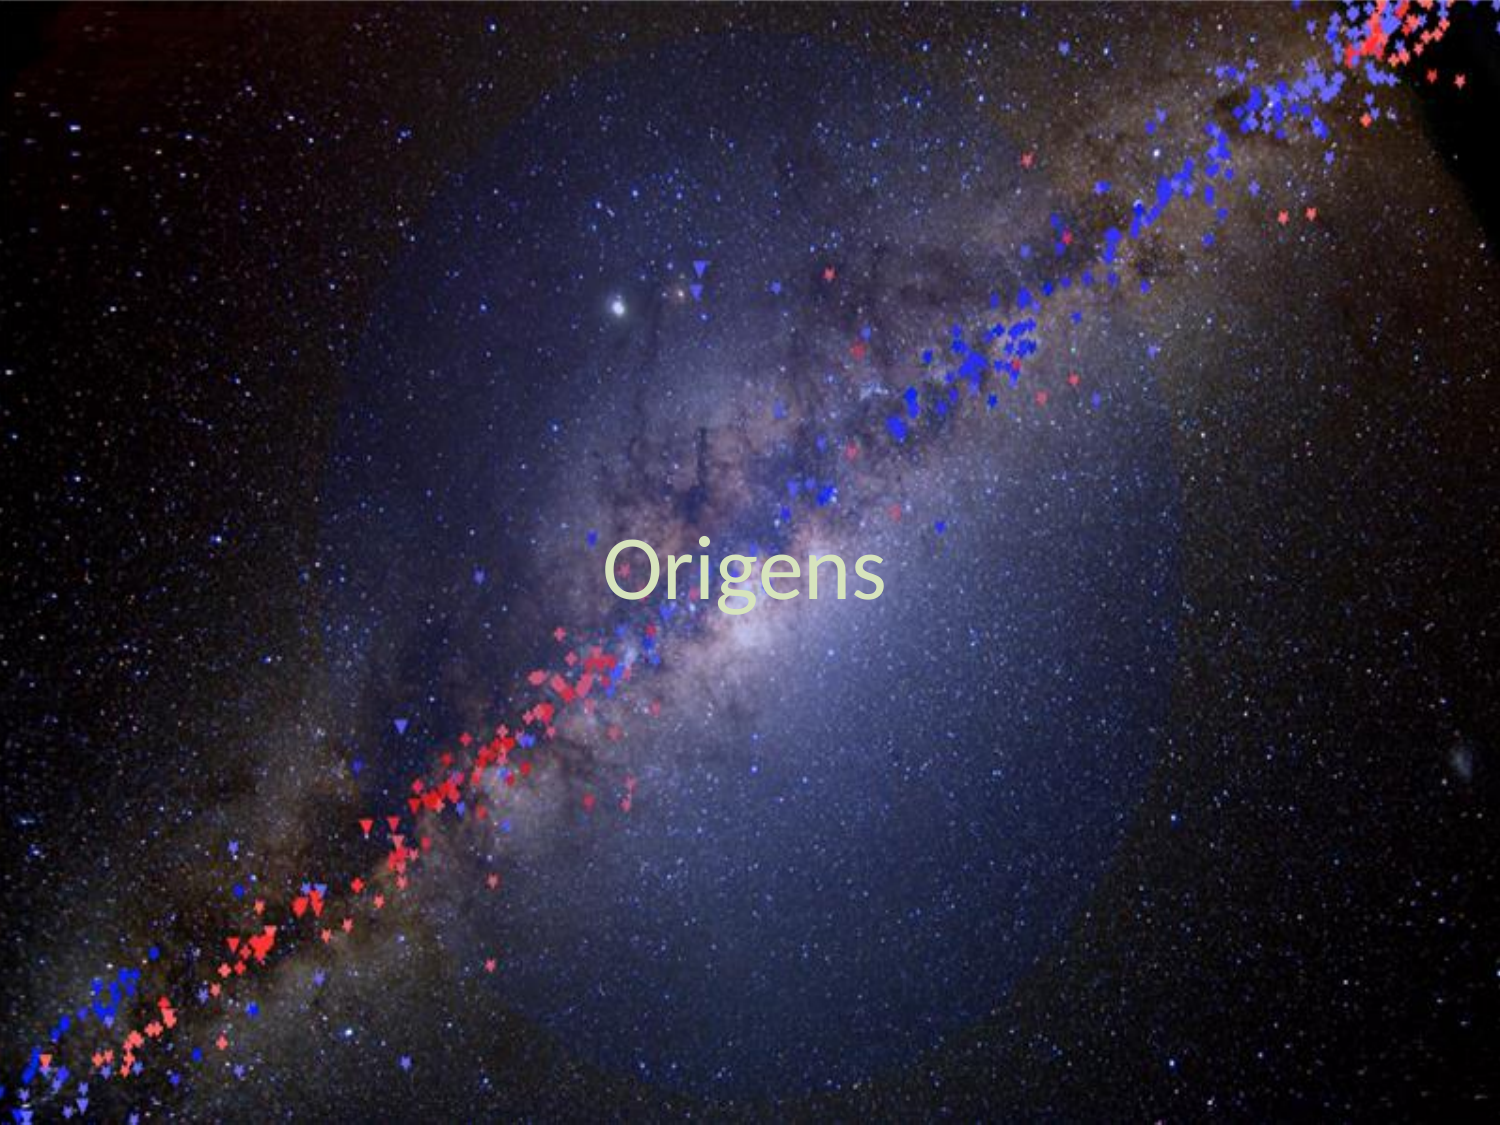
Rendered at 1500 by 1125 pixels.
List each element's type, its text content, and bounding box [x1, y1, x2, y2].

picture [0, 0, 1500, 1125]
title Origens [70, 292, 1421, 832]
